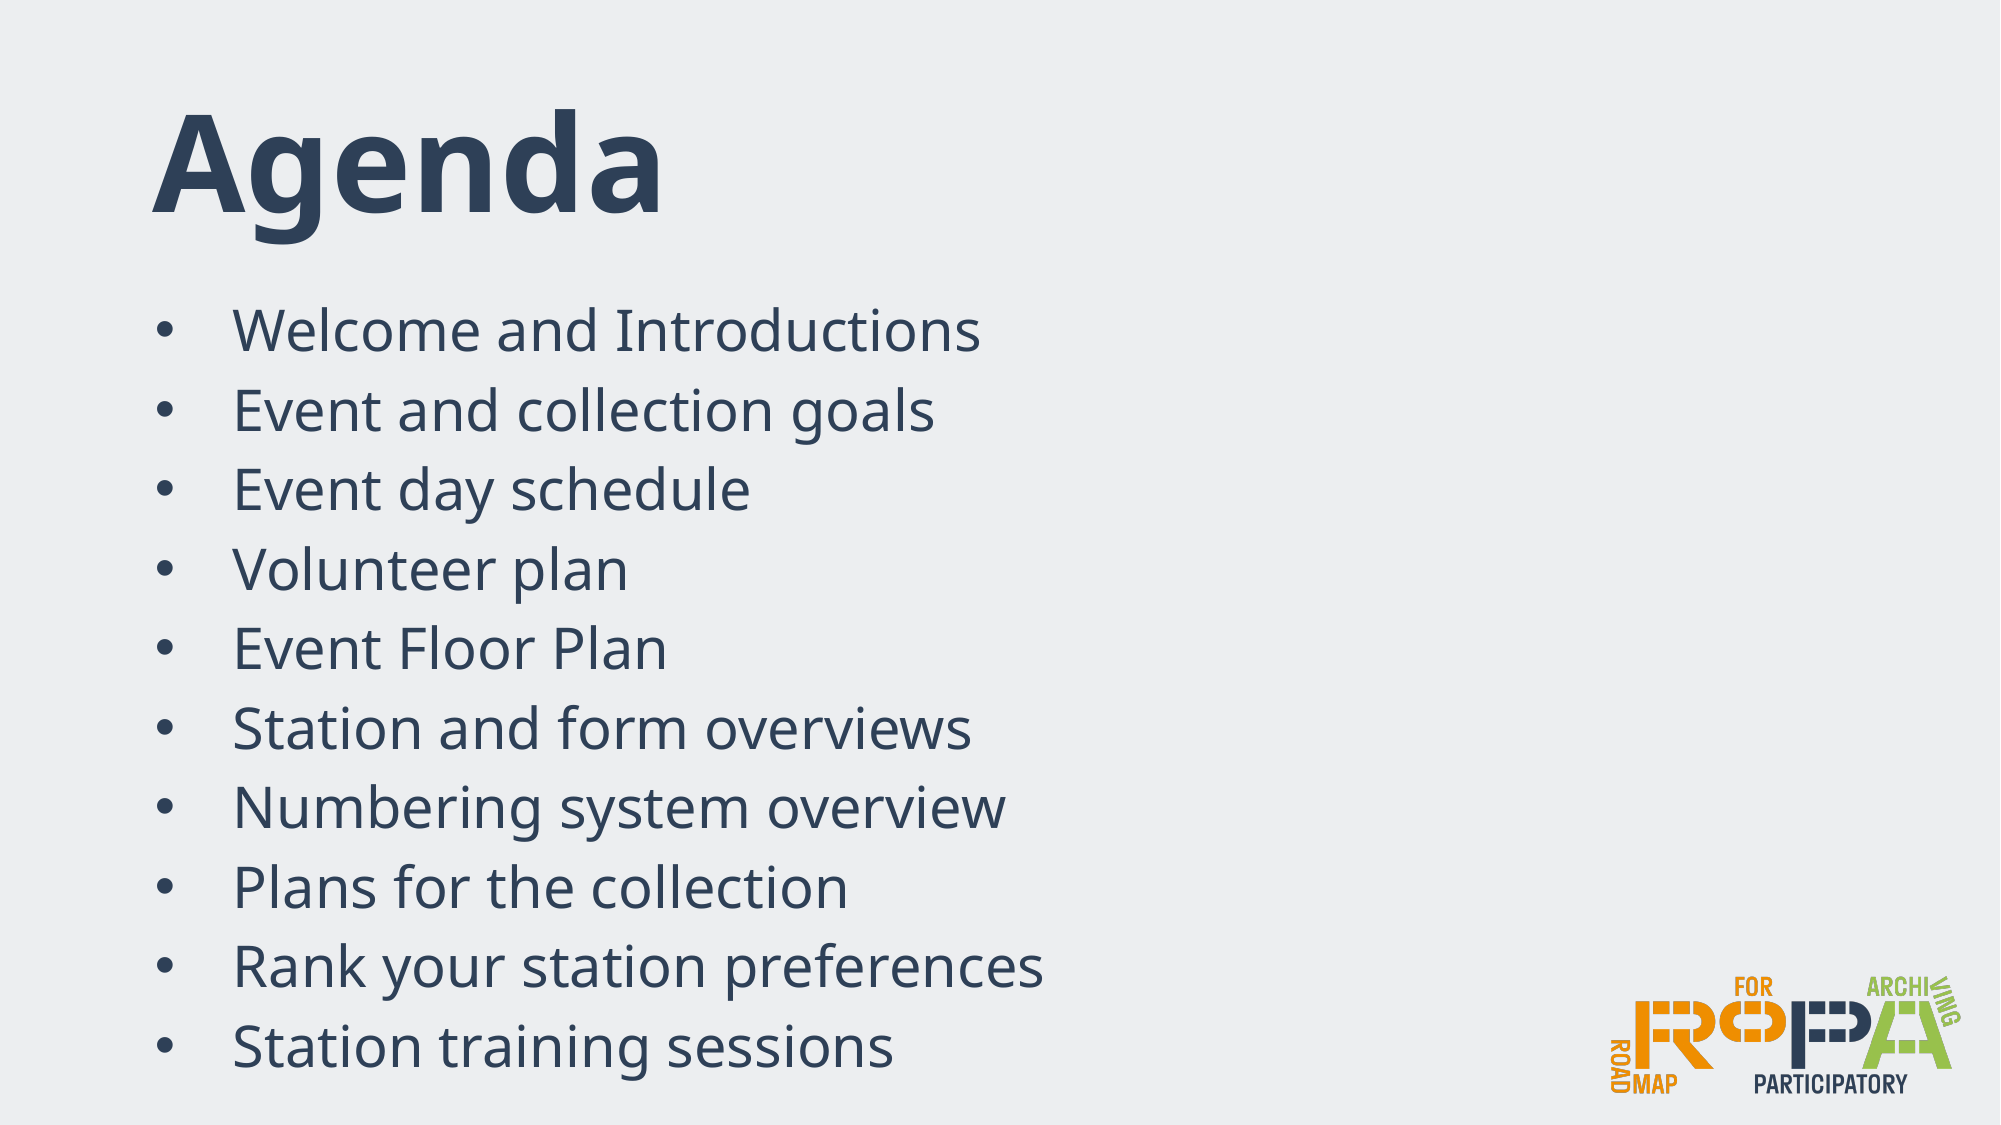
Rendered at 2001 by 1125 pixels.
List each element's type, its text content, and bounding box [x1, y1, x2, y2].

title Agenda [137, 59, 1863, 276]
list Welcome and Introductions Event and collection goals Event day schedule Volunteer plan Event Floor Plan Station and form overviews Numbering system overview Plans for the collection Rank your station preferences Station training sessions [137, 276, 1863, 1094]
picture [1610, 976, 1961, 1095]
